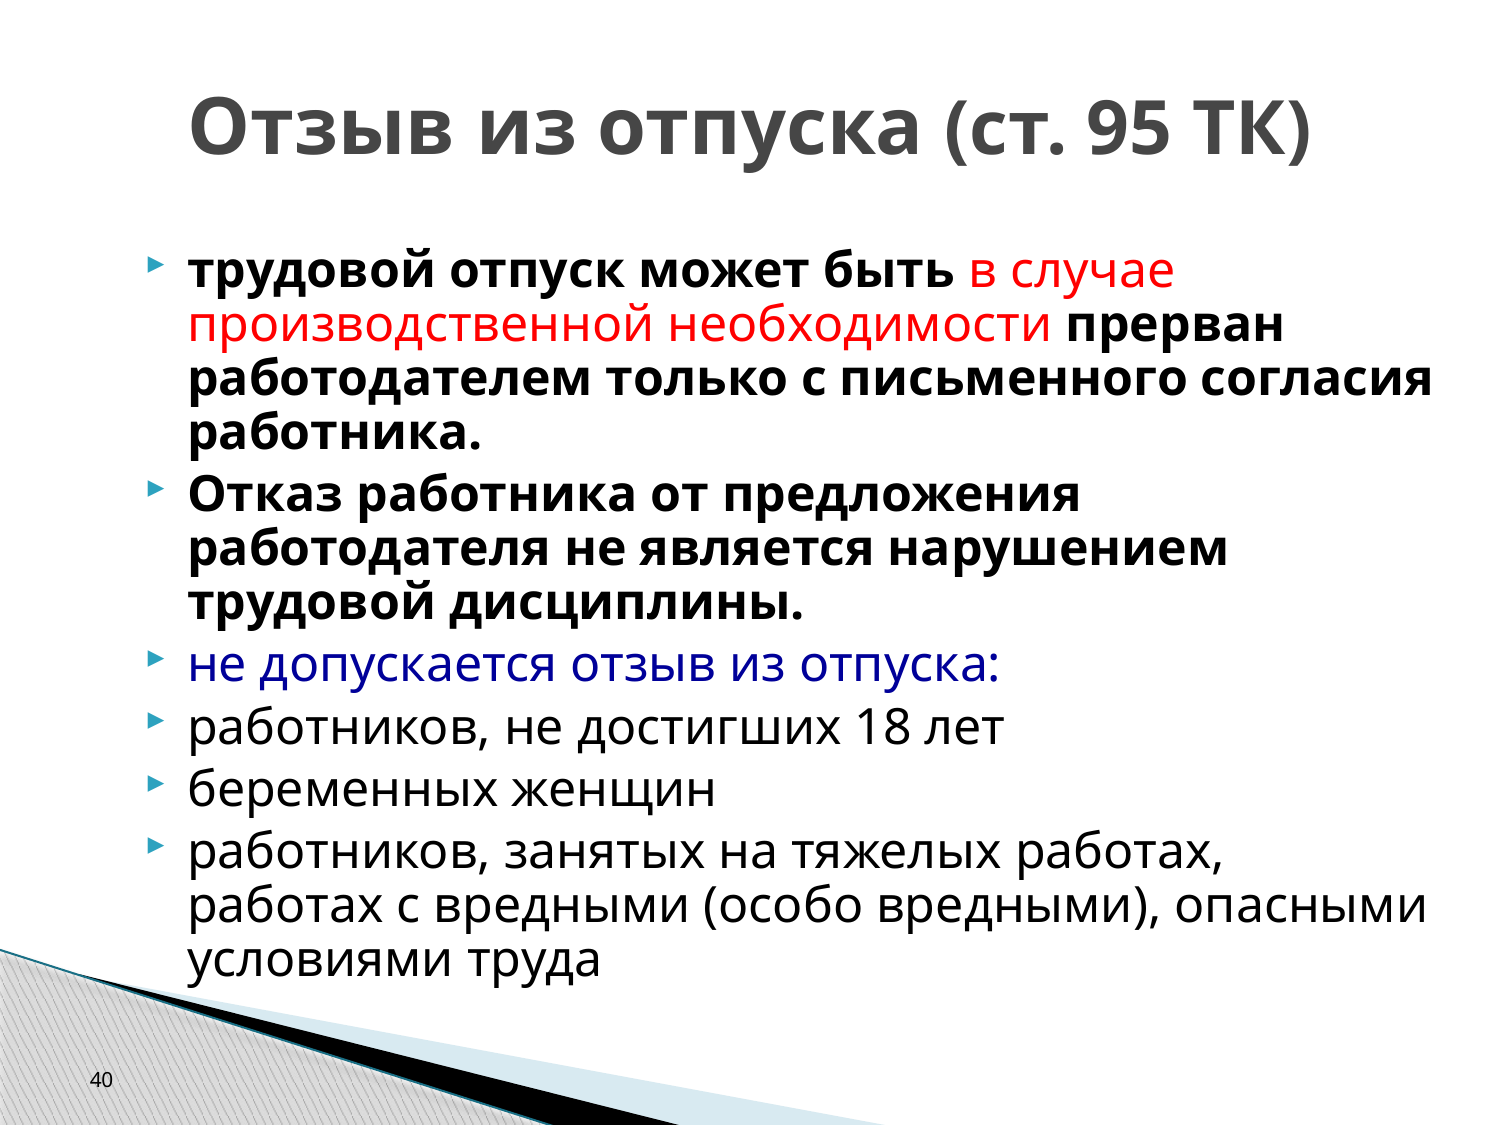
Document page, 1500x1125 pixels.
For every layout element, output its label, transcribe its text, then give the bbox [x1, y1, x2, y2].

list трудовой отпуск может быть в случае производственной необходимости прерван работодателем только с письменного согласия работника. Отказ работника от предложения работодателя не является нарушением трудовой дисциплины. не допускается отзыв из отпуска: работников, не достигших 18 лет беременных женщин работников, занятых на тяжелых работах, работах с вредными (особо вредными), опасными условиями труда [112, 160, 1450, 1083]
slide_number 40 [75, 1024, 425, 1103]
title Отзыв из отпуска (ст. 95 ТК) [75, 45, 1425, 201]
